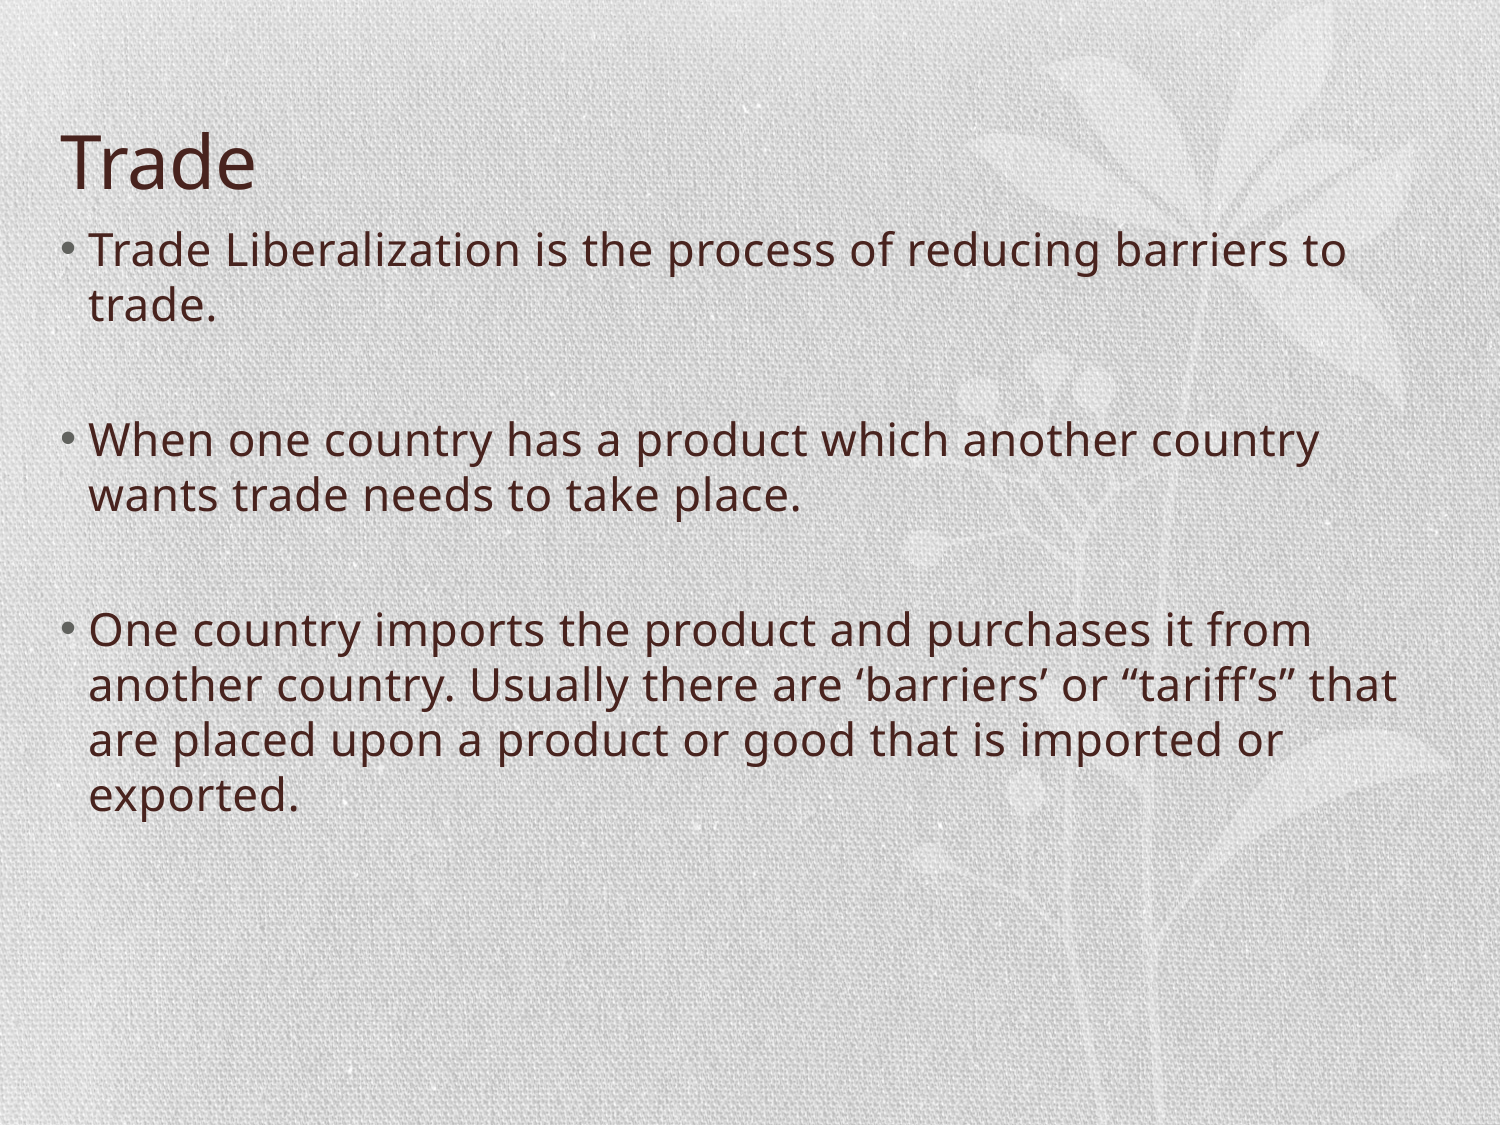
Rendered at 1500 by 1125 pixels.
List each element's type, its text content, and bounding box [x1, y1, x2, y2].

title Trade [45, 37, 1455, 213]
list Trade Liberalization is the process of reducing barriers to trade. When one country has a product which another country wants trade needs to take place. One country imports the product and purchases it from another country. Usually there are ‘barriers’ or “tariff’s” that are placed upon a product or good that is imported or exported. [45, 213, 1455, 1023]
